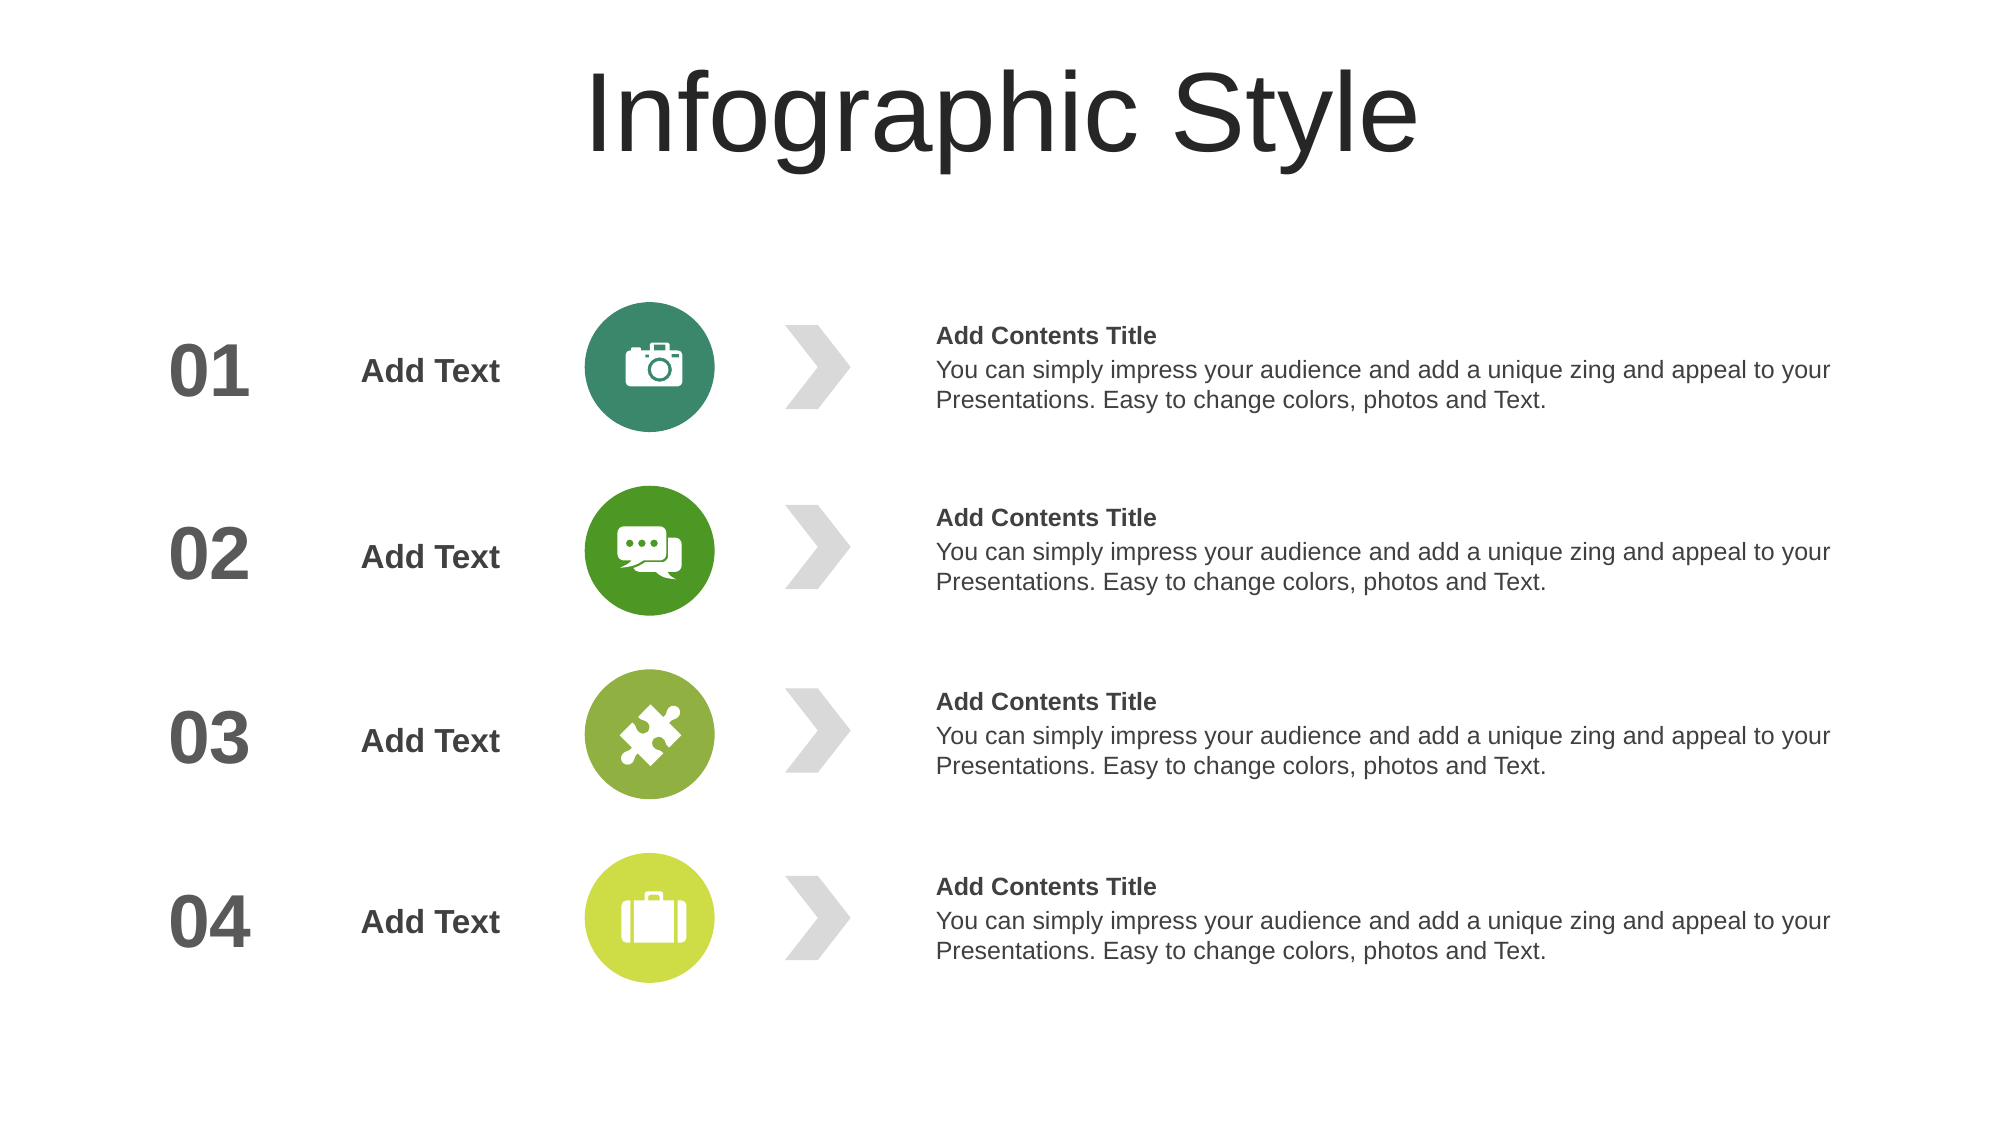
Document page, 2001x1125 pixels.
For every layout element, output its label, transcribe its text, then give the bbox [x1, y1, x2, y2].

text_box [583, 484, 716, 617]
text_box [624, 341, 684, 388]
text_box Add Text [313, 527, 548, 583]
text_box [921, 863, 1859, 973]
text_box [618, 702, 683, 768]
text_box Add Text [313, 341, 548, 397]
list Infographic Style [53, 55, 1952, 175]
text_box [583, 301, 716, 434]
text_box [782, 687, 853, 774]
text_box [676, 899, 688, 944]
text_box 01 [143, 314, 277, 419]
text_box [921, 312, 1859, 422]
text_box Add Text [313, 892, 548, 948]
text_box [583, 851, 716, 984]
text_box 02 [143, 497, 277, 603]
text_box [921, 494, 1859, 605]
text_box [921, 677, 1859, 788]
text_box 04 [143, 864, 277, 970]
text_box [616, 525, 683, 581]
text_box [583, 668, 716, 801]
text_box [782, 503, 853, 591]
text_box [782, 324, 853, 411]
text_box [620, 890, 675, 944]
text_box Add Text [313, 711, 548, 767]
text_box 03 [143, 681, 277, 786]
text_box [782, 874, 853, 962]
